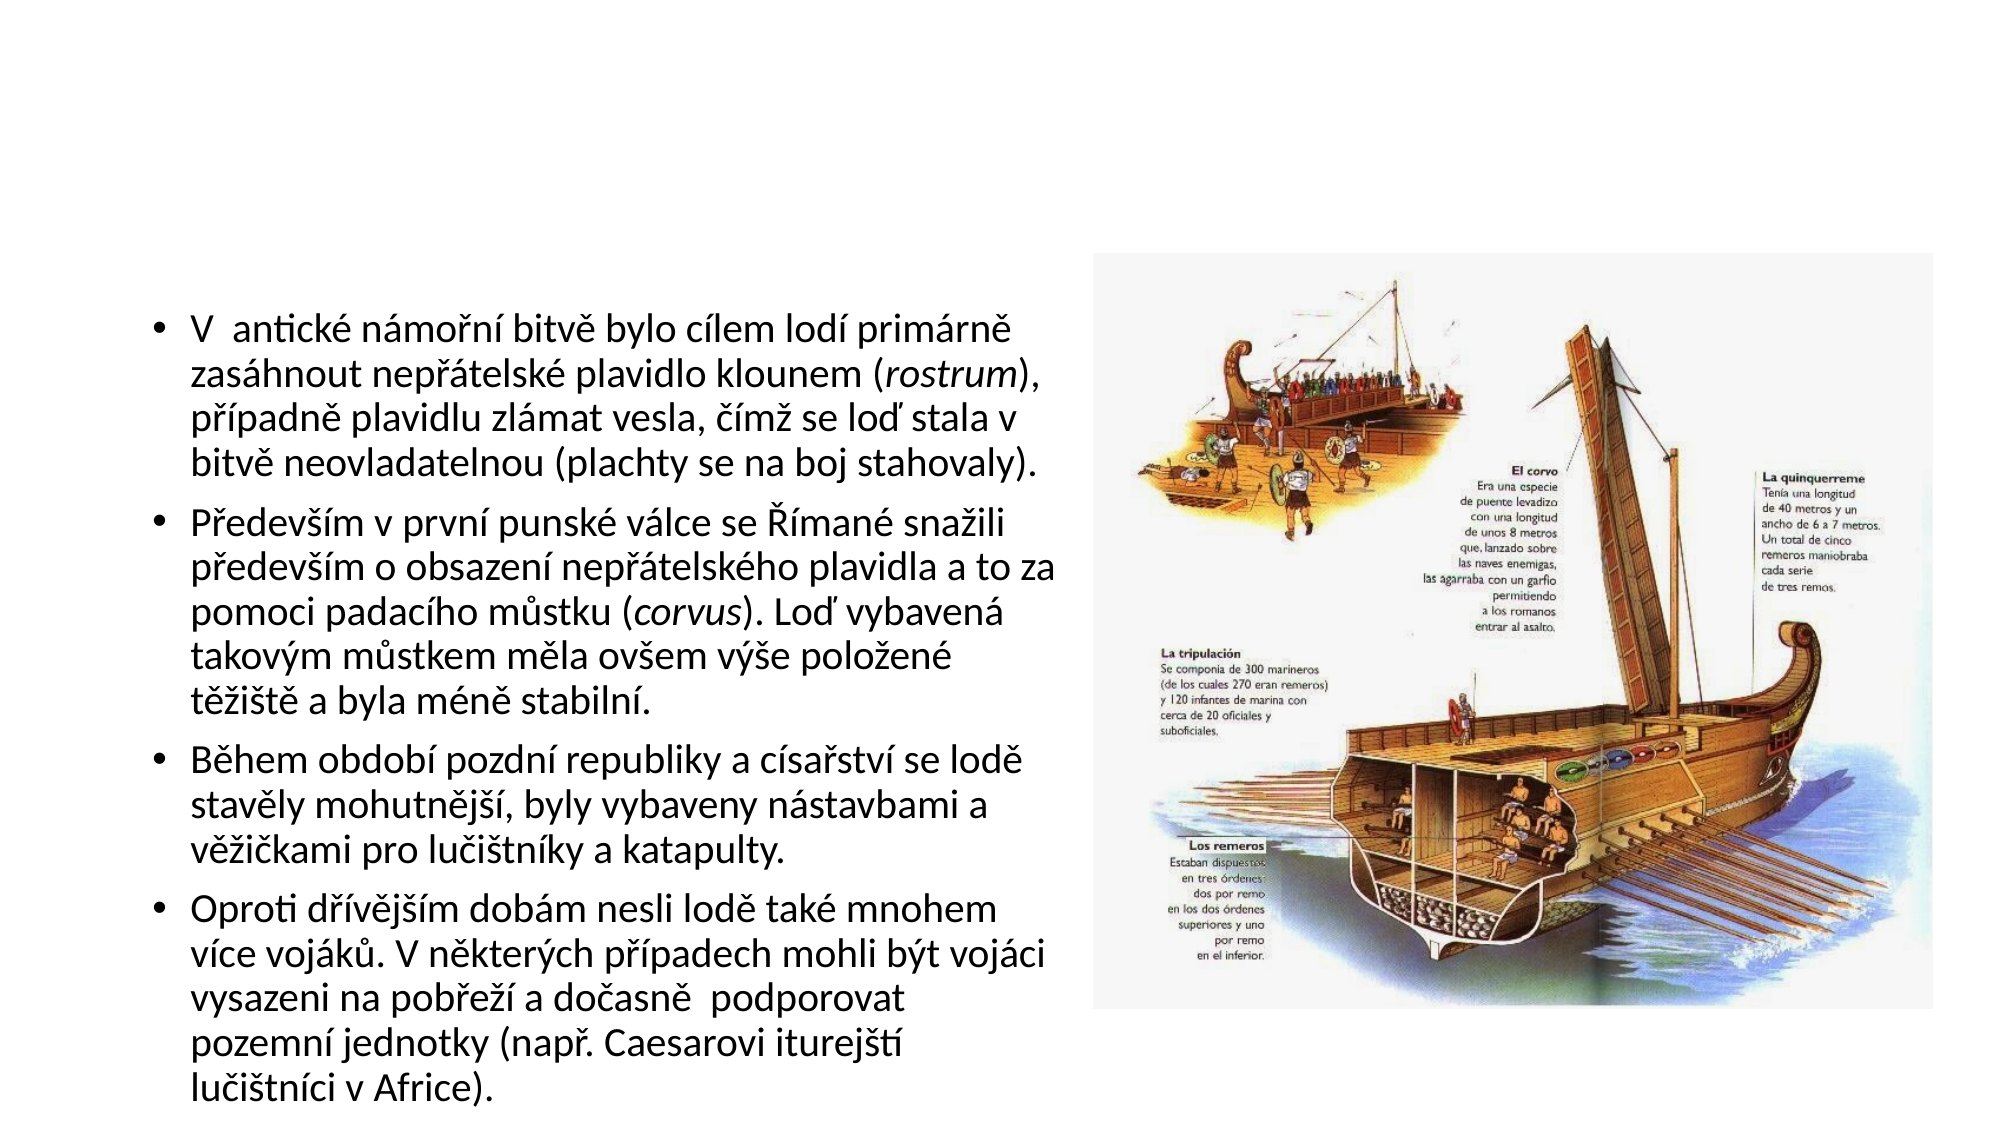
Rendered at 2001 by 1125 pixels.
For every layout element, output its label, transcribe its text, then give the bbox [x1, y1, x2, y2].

list V antické námořní bitvě bylo cílem lodí primárně zasáhnout nepřátelské plavidlo klounem (rostrum), případně plavidlu zlámat vesla, čímž se loď stala v bitvě neovladatelnou (plachty se na boj stahovaly). Především v první punské válce se Římané snažili především o obsazení nepřátelského plavidla a to za pomoci padacího můstku (corvus). Loď vybavená takovým můstkem měla ovšem výše položené těžiště a byla méně stabilní. Během období pozdní republiky a císařství se lodě stavěly mohutnější, byly vybaveny nástavbami a věžičkami pro lučištníky a katapulty. Oproti dřívějším dobám nesli lodě také mnohem více vojáků. V některých případech mohli být vojáci vysazeni na pobřeží a dočasně podporovat pozemní jednotky (např. Caesarovi iturejští lučištníci v Africe). [137, 299, 1073, 1125]
picture [1093, 253, 1933, 1009]
